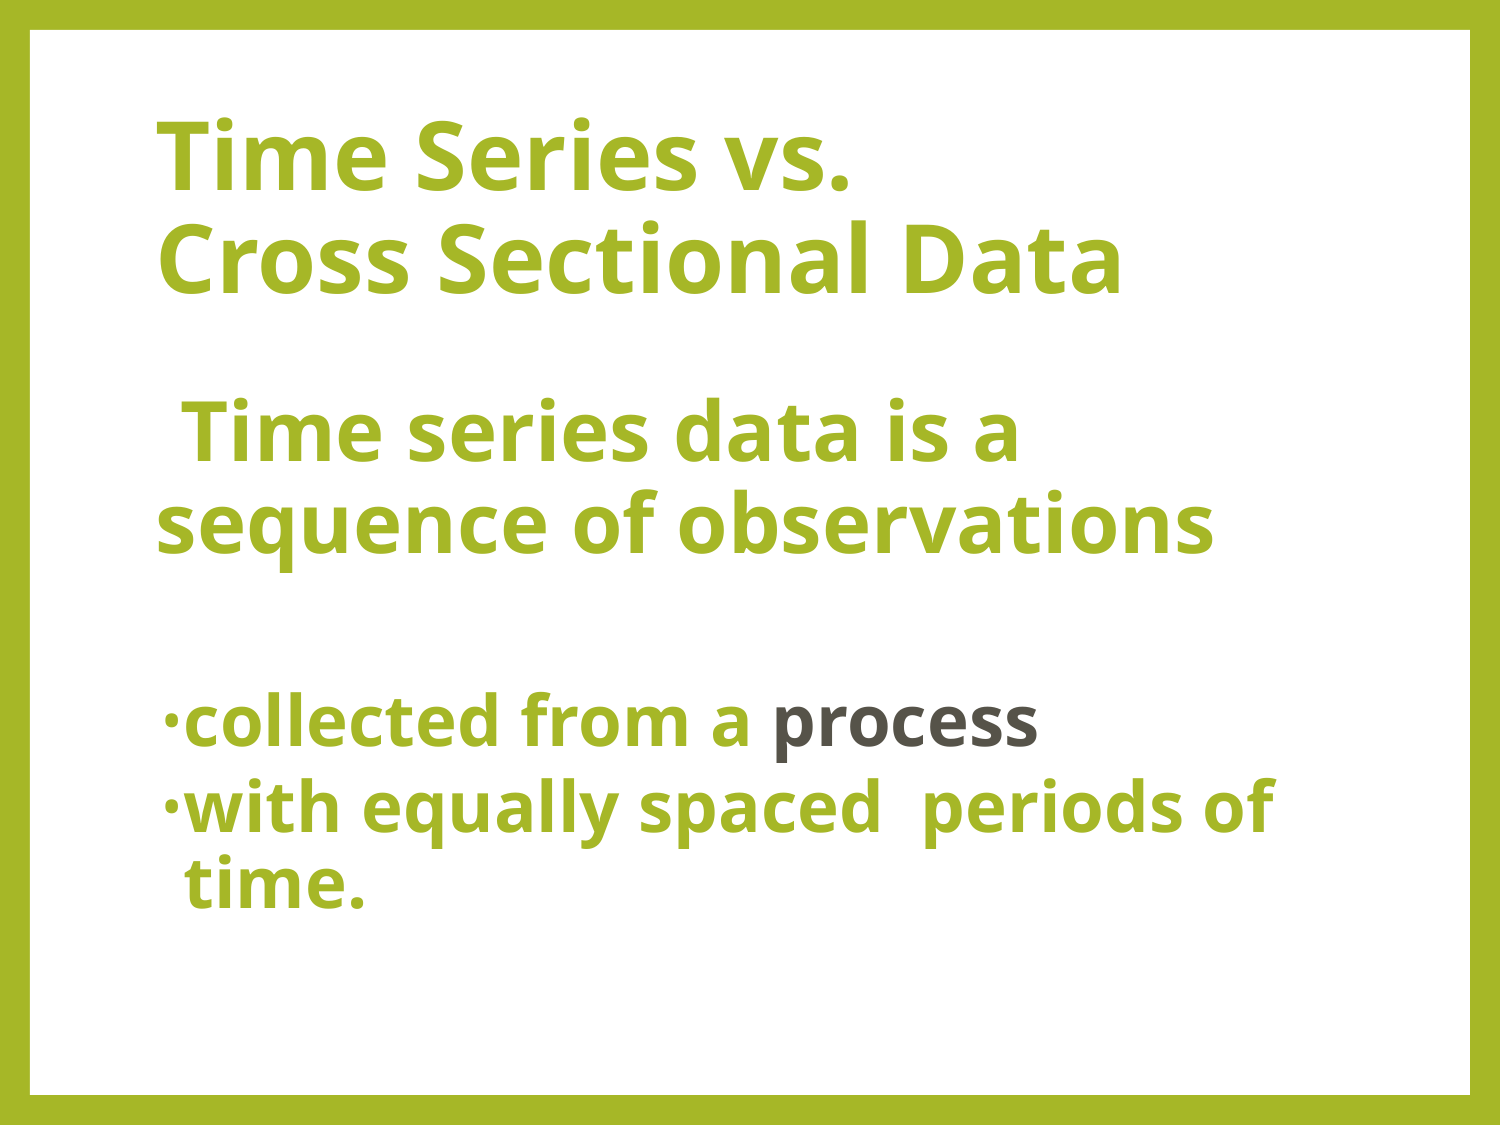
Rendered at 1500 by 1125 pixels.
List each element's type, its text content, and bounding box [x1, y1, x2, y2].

list Time series data is a sequence of observations collected from a process with equally spaced periods of time. [112, 375, 1388, 1000]
title Time Series vs. Cross Sectional Data [140, 99, 1356, 323]
